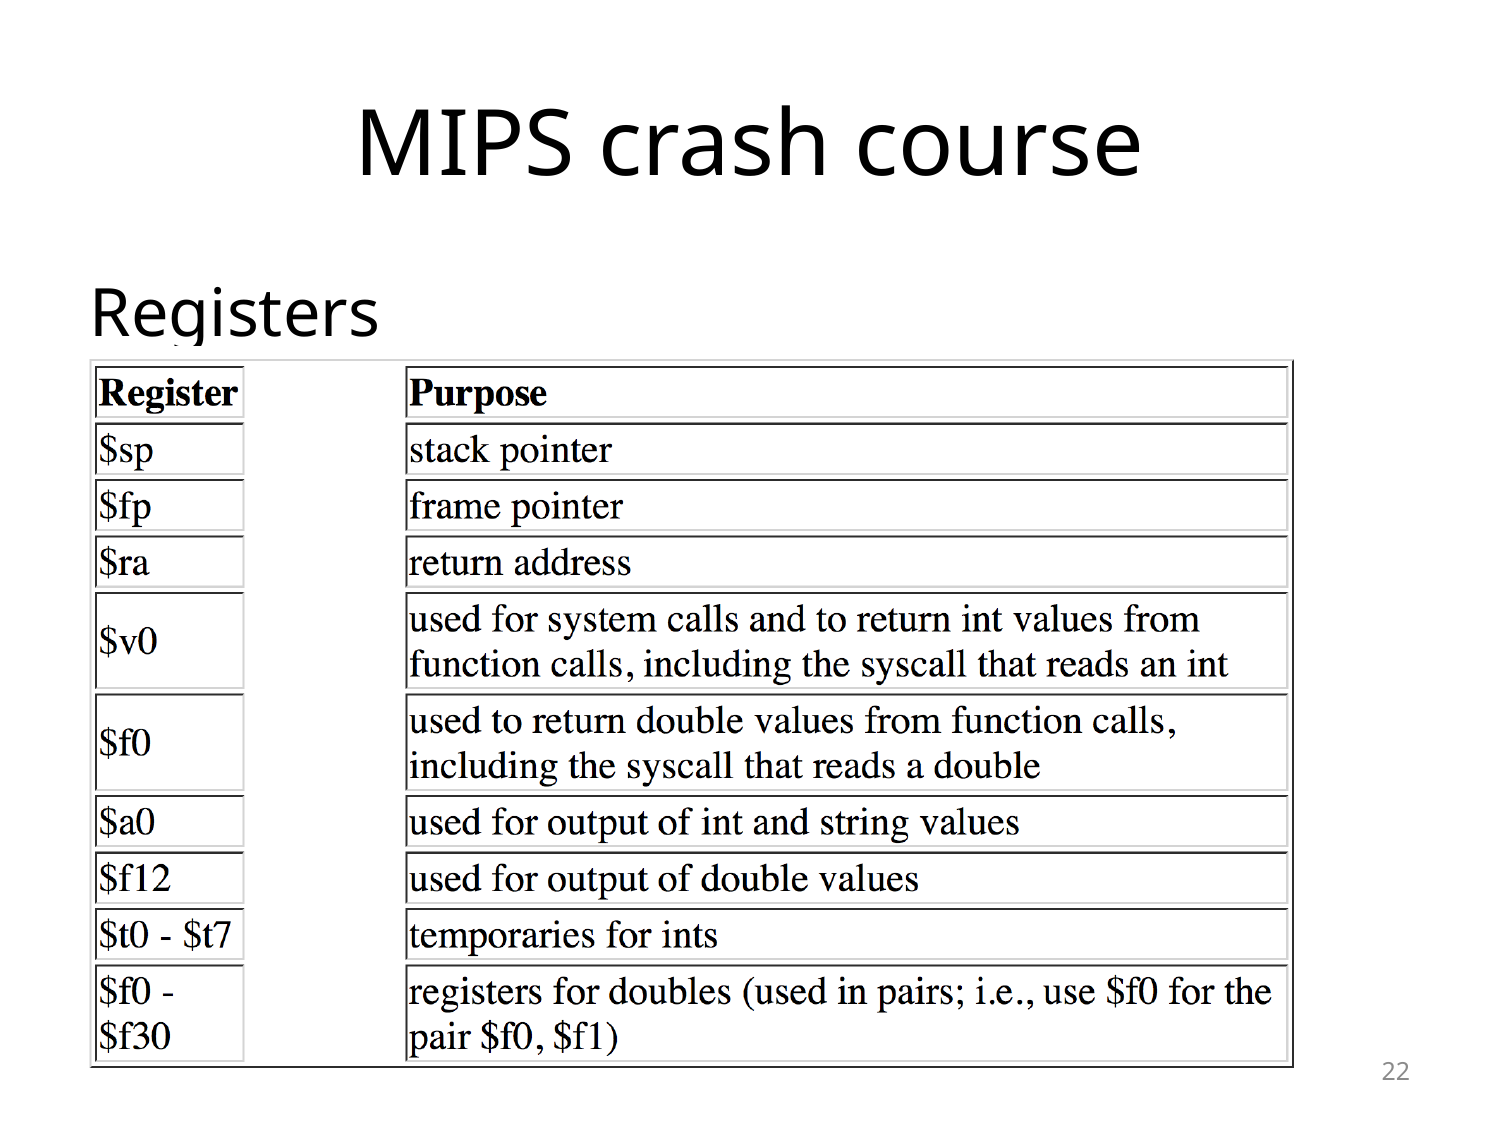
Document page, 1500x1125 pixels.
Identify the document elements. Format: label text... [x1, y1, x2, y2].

slide_number 22 [1074, 1042, 1425, 1103]
list Registers [75, 262, 1425, 1005]
picture [74, 346, 1305, 1078]
title MIPS crash course [75, 45, 1425, 233]
